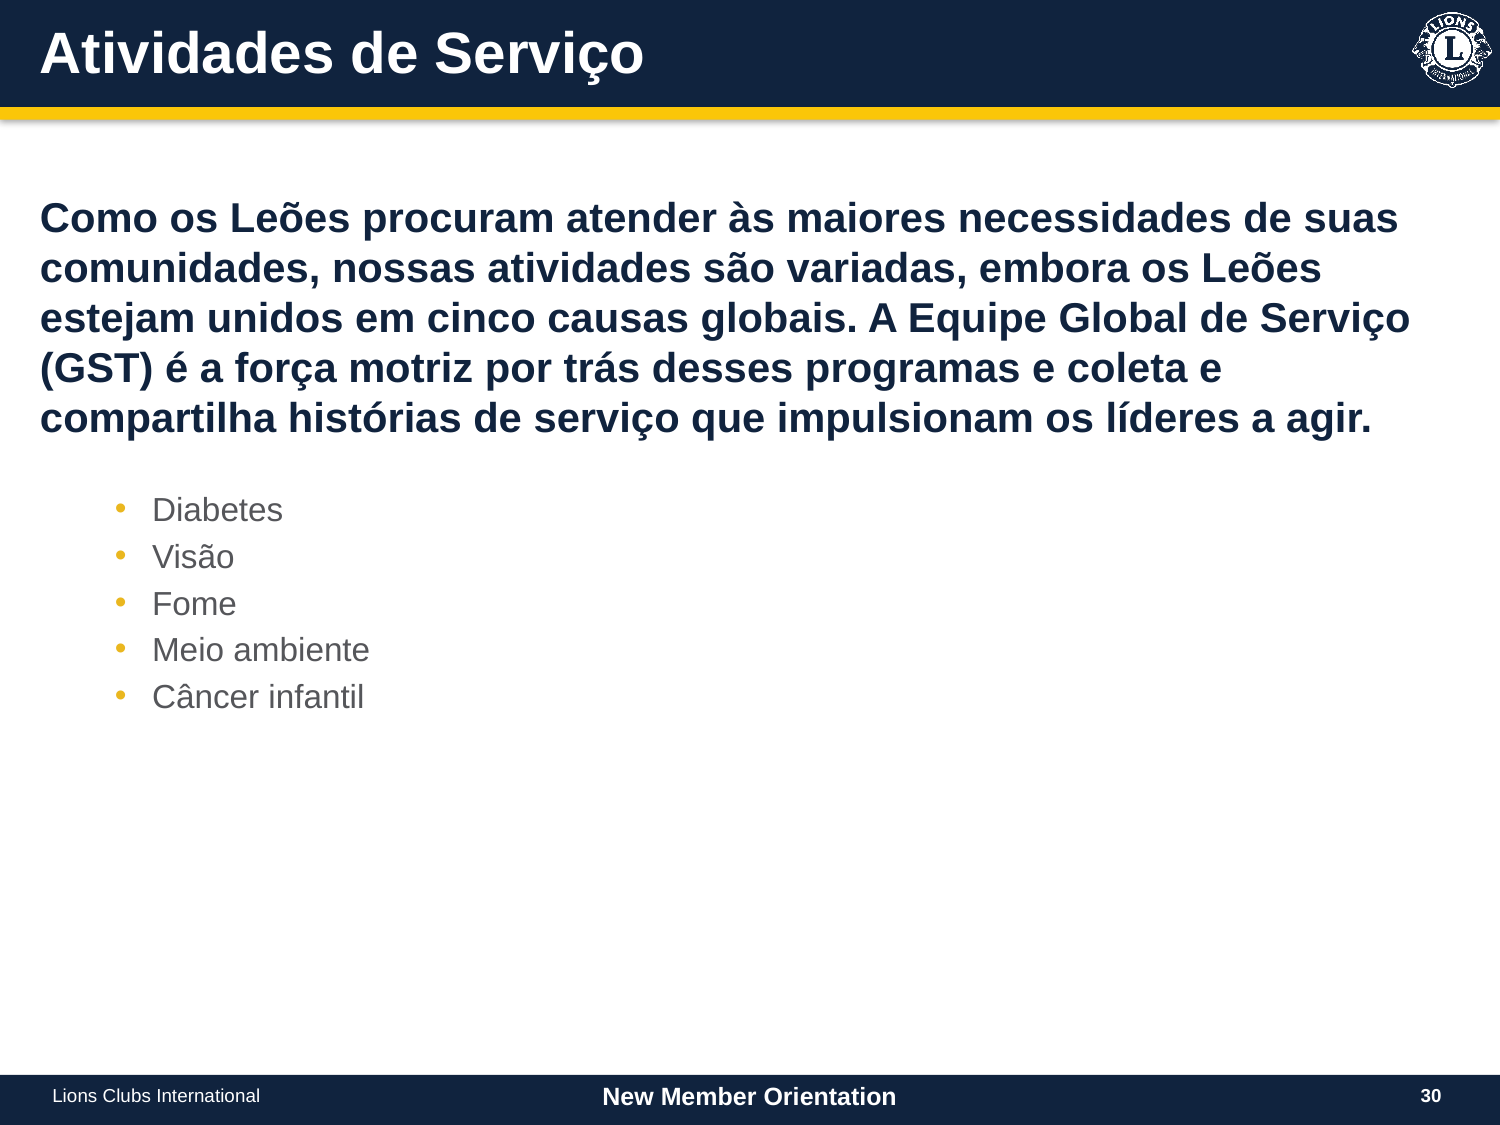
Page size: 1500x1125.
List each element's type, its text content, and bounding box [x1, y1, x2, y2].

title Atividades de Serviço [24, 12, 1401, 88]
picture [1412, 12, 1492, 88]
text_box Como os Leões procuram atender às maiores necessidades de suas comunidades, nossas atividades são variadas, embora os Leões estejam unidos em cinco causas globais. A Equipe Global de Serviço (GST) é a força motriz por trás desses programas e coleta e compartilha histórias de serviço que impulsionam os líderes a agir. Diabetes Visão Fome Meio ambiente Câncer infantil [24, 183, 1450, 950]
